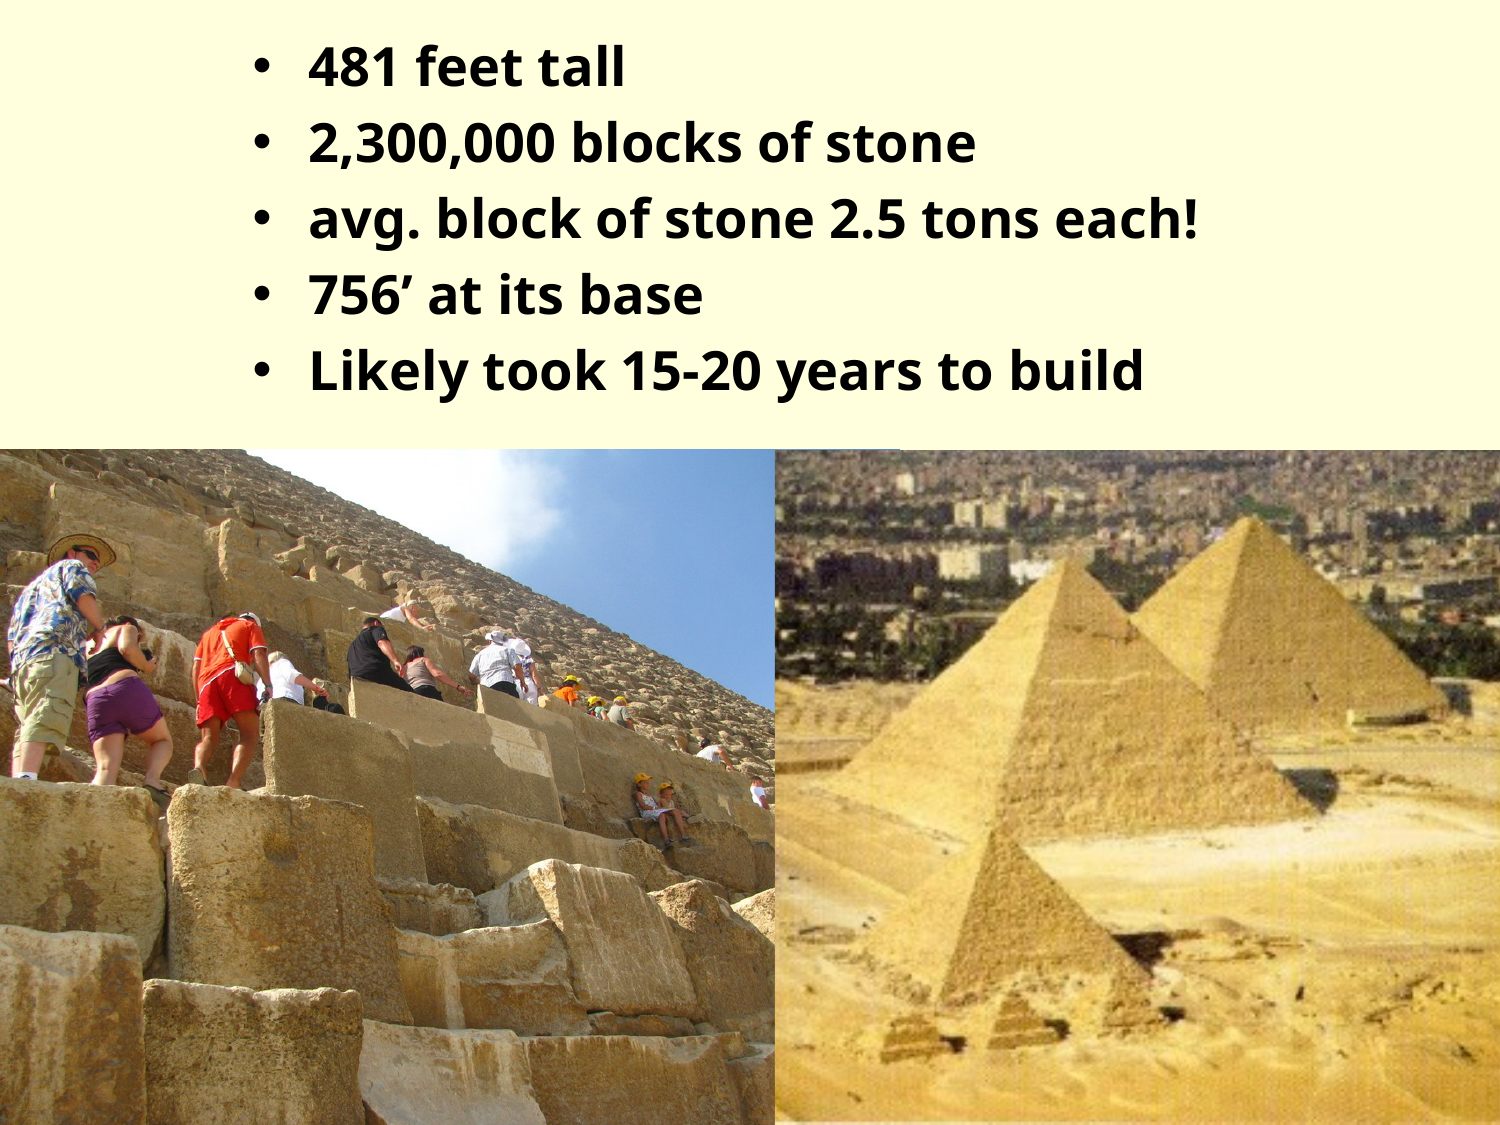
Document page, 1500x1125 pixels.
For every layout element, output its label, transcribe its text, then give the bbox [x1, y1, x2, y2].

list 481 feet tall 2,300,000 blocks of stone avg. block of stone 2.5 tons each! 756’ at its base Likely took 15-20 years to build [237, 24, 1500, 448]
picture [0, 449, 1500, 1125]
